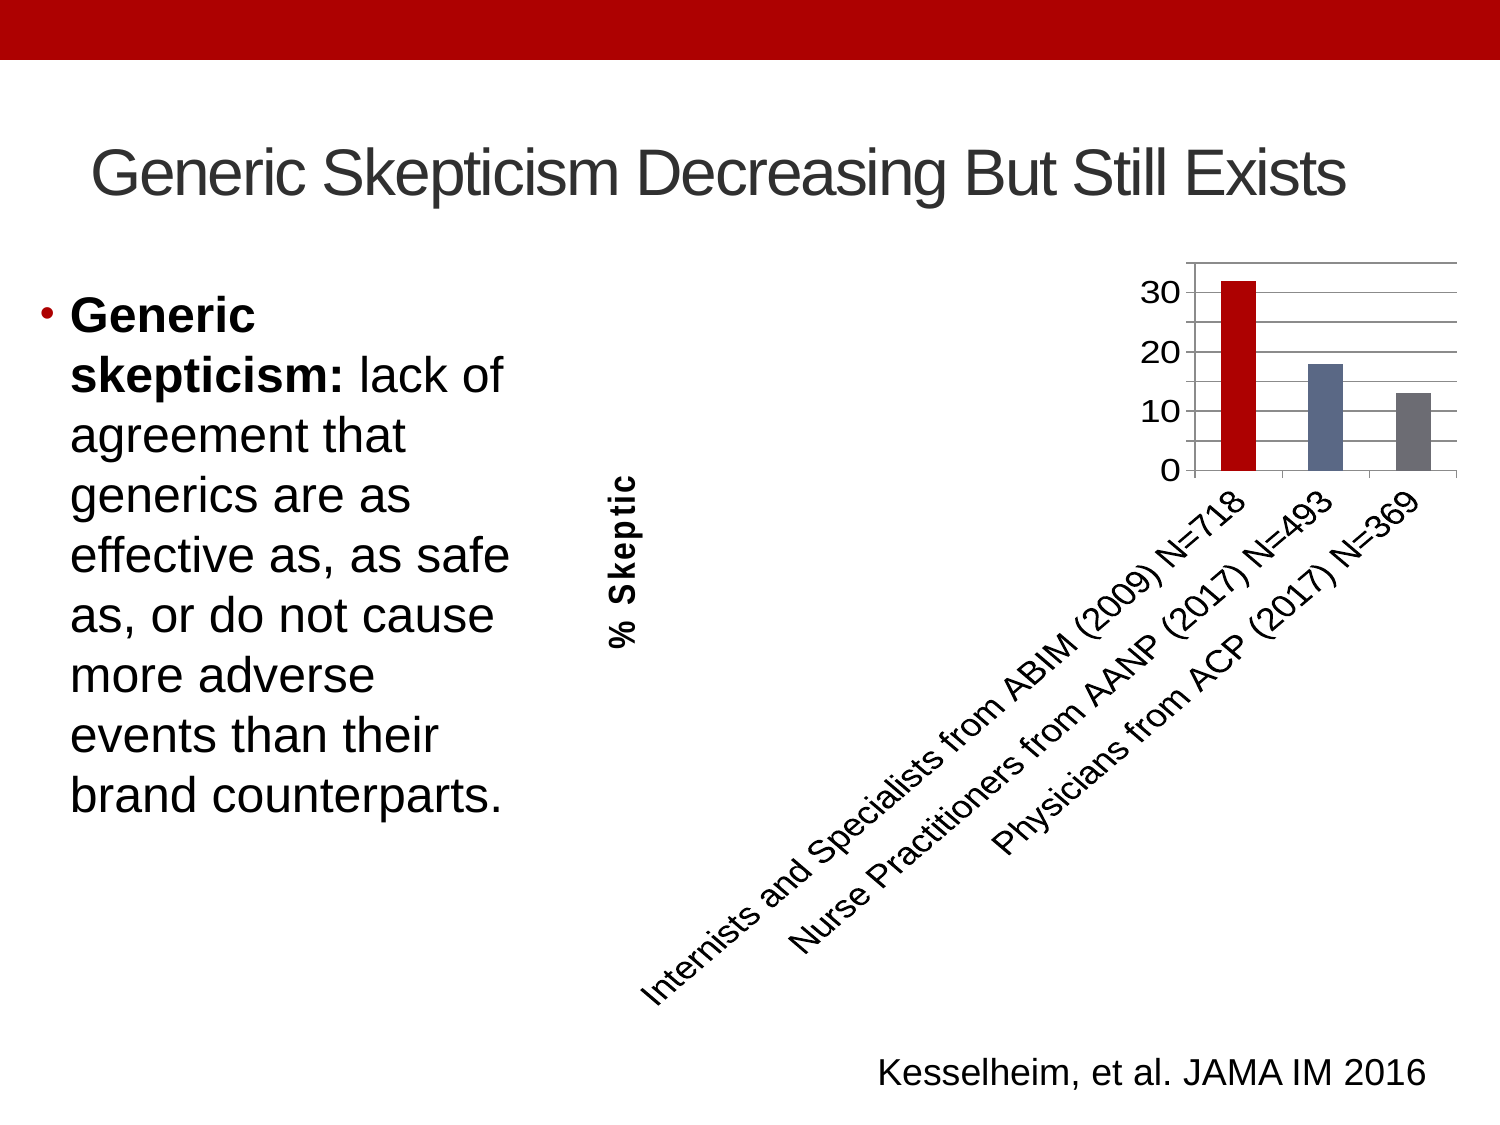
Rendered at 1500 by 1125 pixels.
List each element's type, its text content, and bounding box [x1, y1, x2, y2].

text_box Kesselheim, et al. JAMA IM 2016 [862, 1040, 1475, 1101]
chart [562, 249, 1476, 1013]
title Generic Skepticism Decreasing But Still Exists [75, 87, 1425, 250]
list Generic skepticism: lack of agreement that generics are as effective as, as safe as, or do not cause more adverse events than their brand counterparts. [24, 275, 550, 1038]
